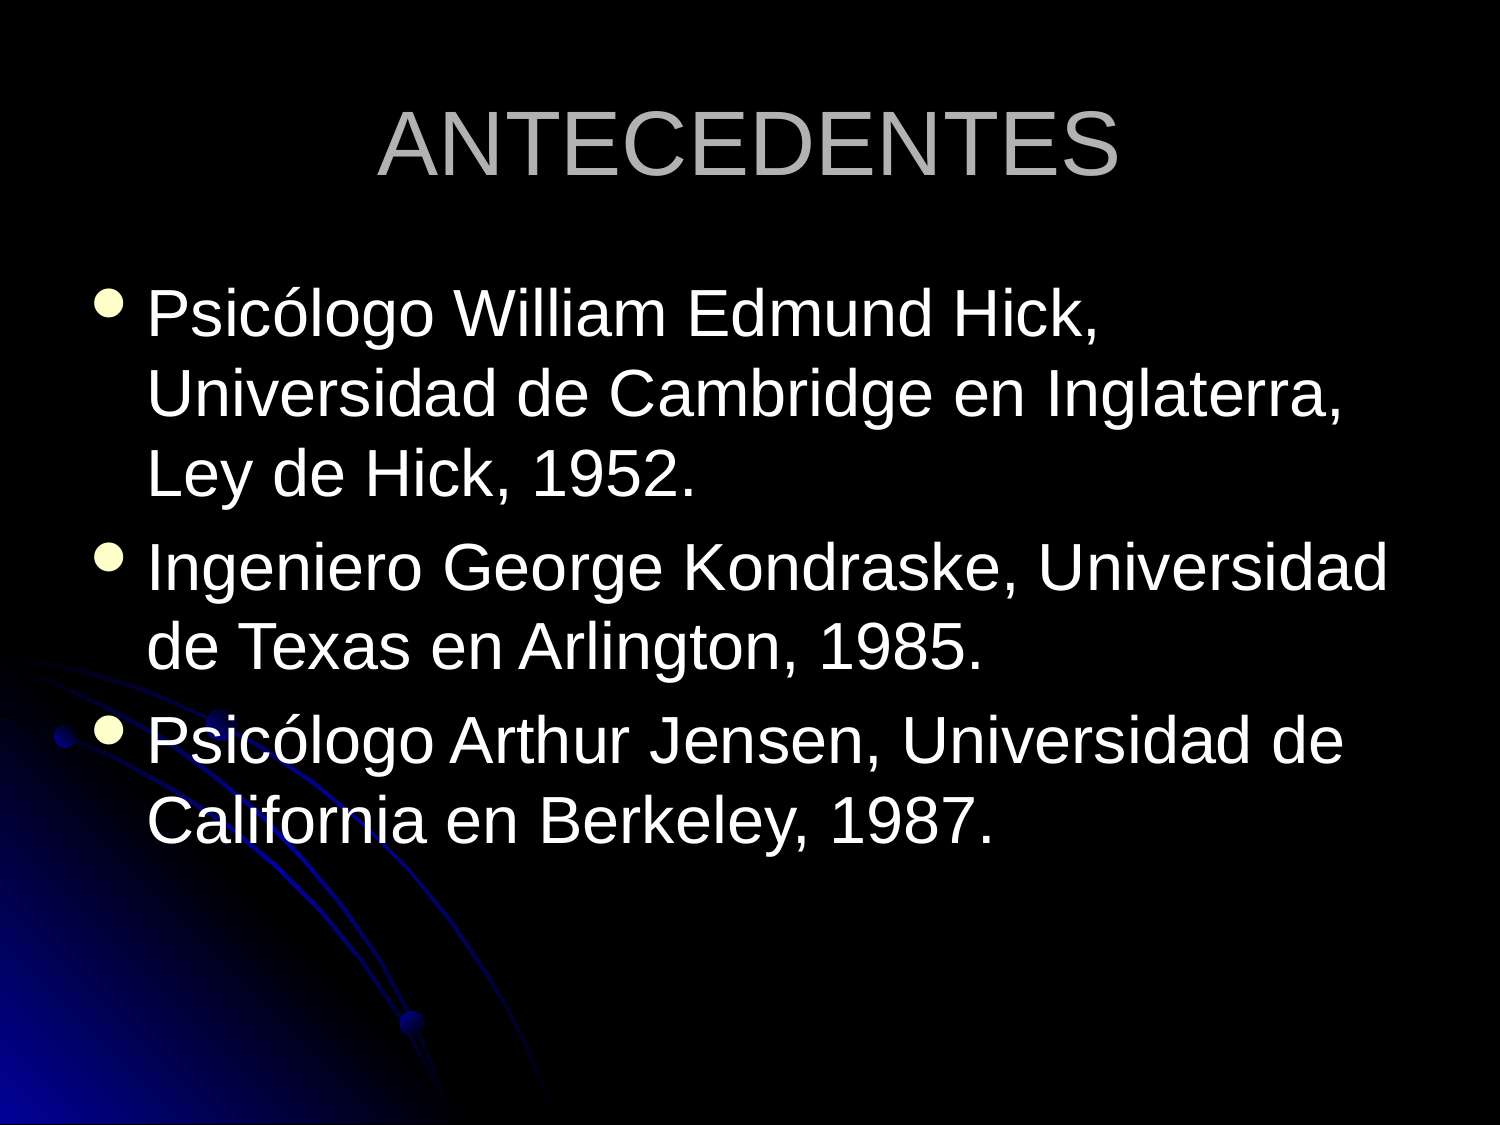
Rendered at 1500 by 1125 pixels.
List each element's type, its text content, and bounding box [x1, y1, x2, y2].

list Psicólogo William Edmund Hick, Universidad de Cambridge en Inglaterra, Ley de Hick, 1952. Ingeniero George Kondraske, Universidad de Texas en Arlington, 1985. Psicólogo Arthur Jensen, Universidad de California en Berkeley, 1987. [74, 262, 1426, 1006]
title ANTECEDENTES [74, 45, 1426, 233]
